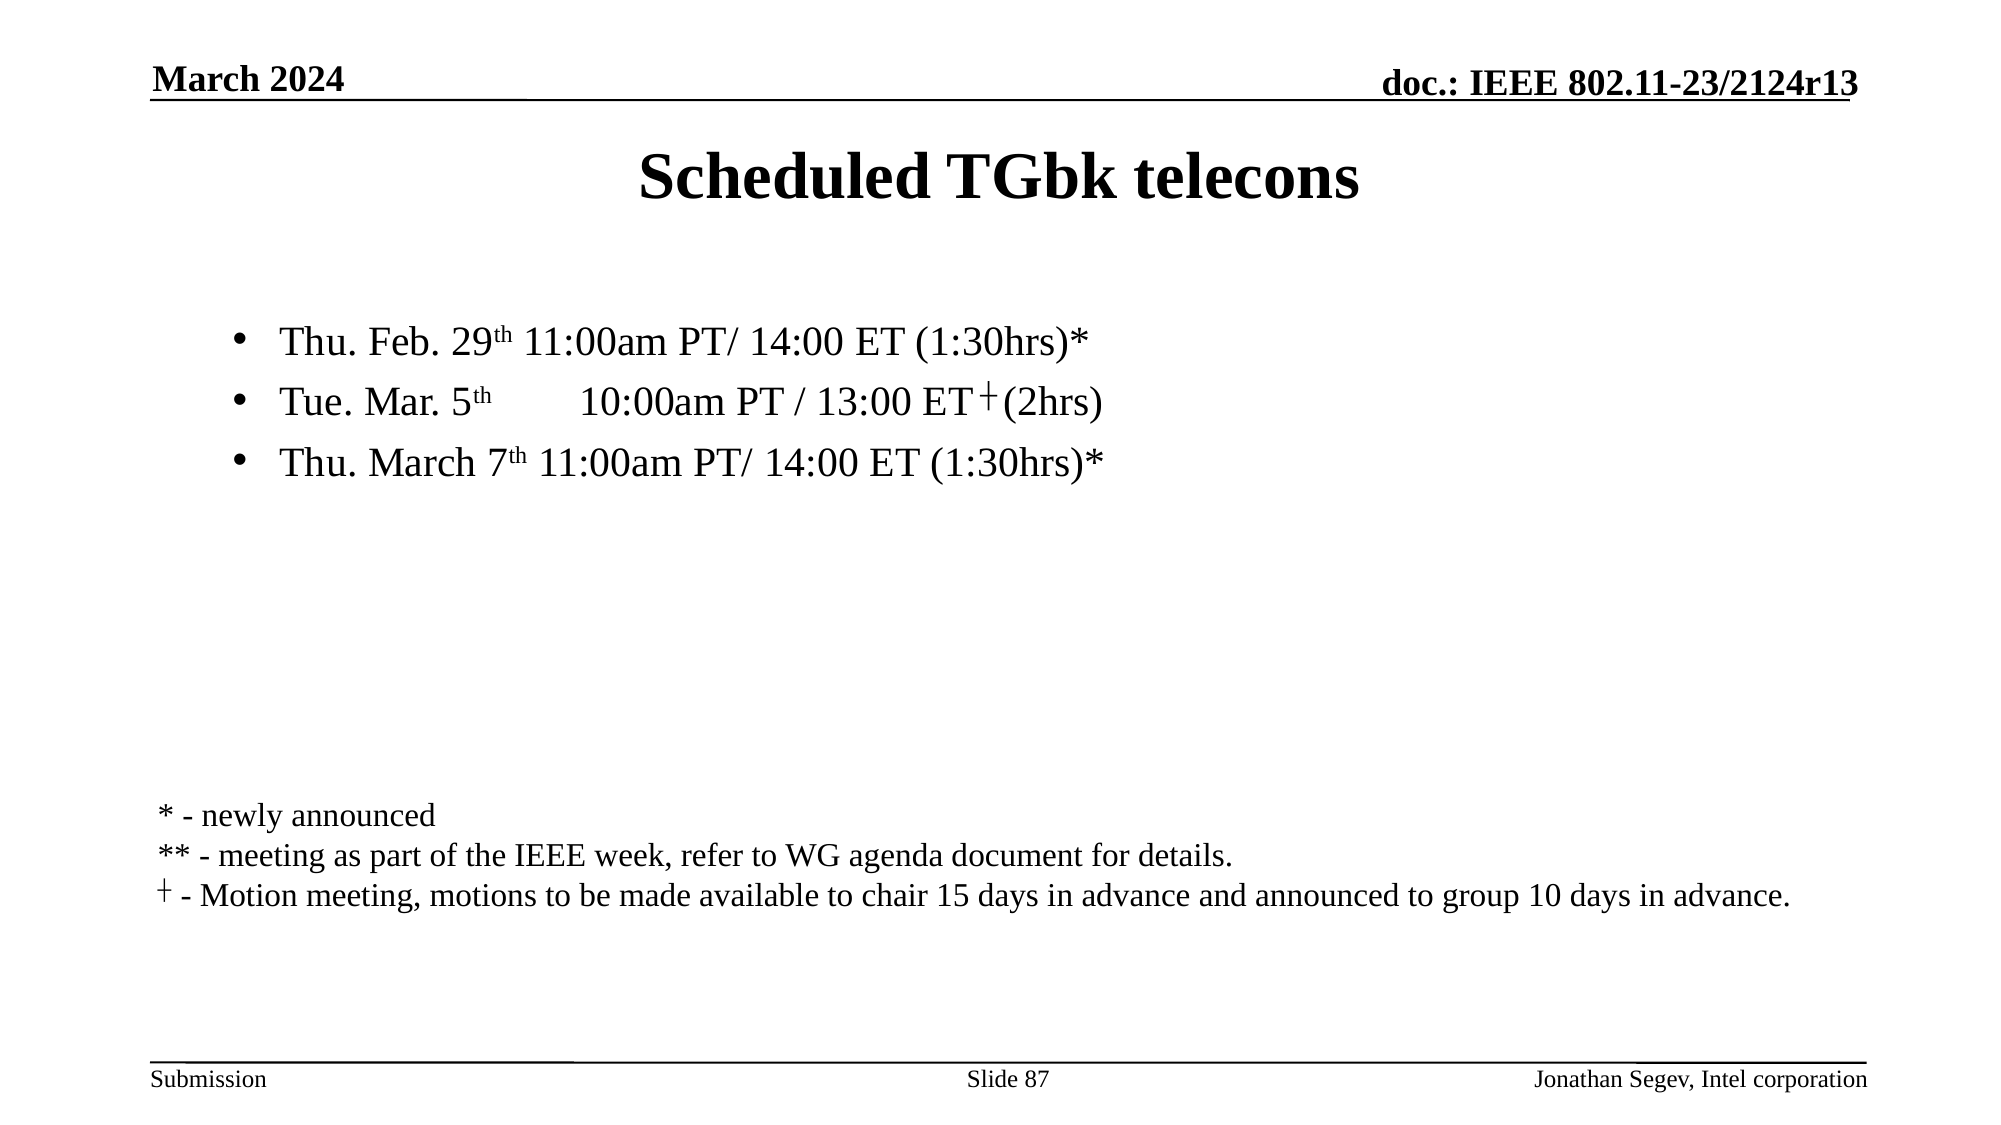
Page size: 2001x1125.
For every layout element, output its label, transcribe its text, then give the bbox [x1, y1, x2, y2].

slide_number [152, 54, 563, 100]
title Scheduled TGbk telecons [149, 112, 1850, 232]
slide_number Slide 87 [950, 1061, 1067, 1123]
footer Jonathan Segev, Intel corporation [1171, 1061, 1869, 1093]
text_box * - newly announced ** - meeting as part of the IEEE week, refer to WG agenda document for details. ┼ - Motion meeting, motions to be made available to chair 15 days in advance and announced to group 10 days in advance. [142, 785, 1897, 921]
text_box Thu. Feb. 29th 11:00am PT/ 14:00 ET (1:30hrs)* Tue. Mar. 5th 10:00am PT / 13:00 ET ┼ (2hrs) Thu. March 7th 11:00am PT/ 14:00 ET (1:30hrs)* [142, 305, 1815, 629]
